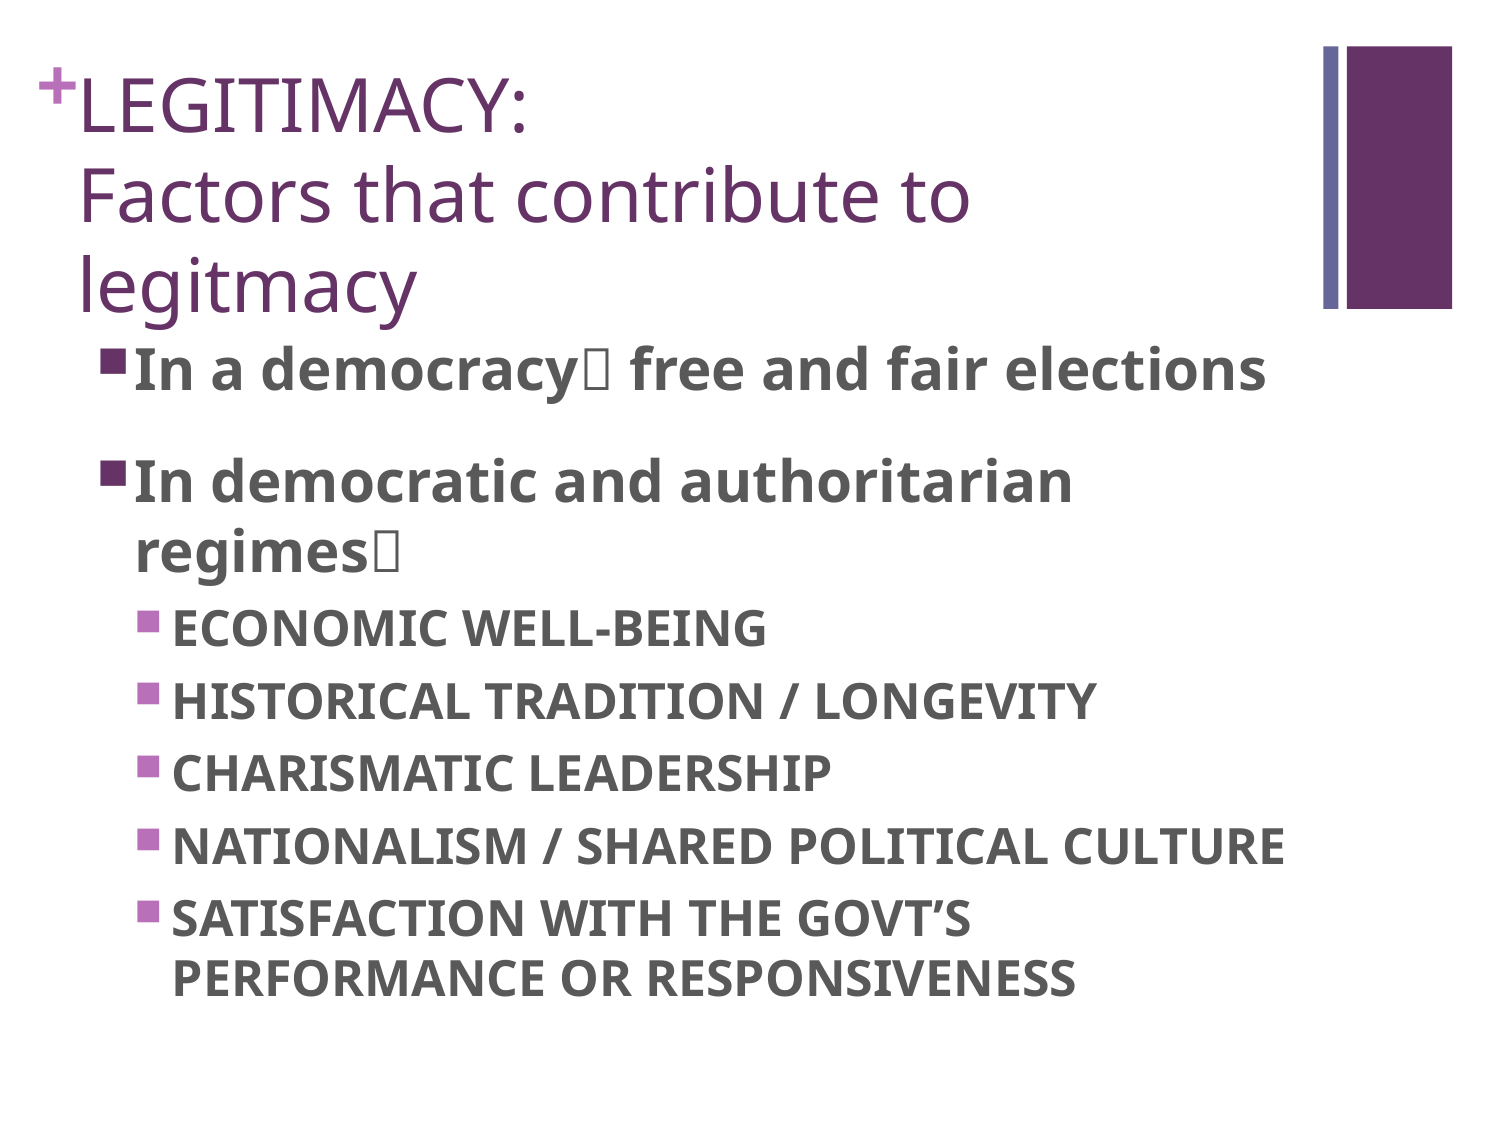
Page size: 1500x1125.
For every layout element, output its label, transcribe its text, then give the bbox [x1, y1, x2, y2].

list In a democracy free and fair elections In democratic and authoritarian regimes ECONOMIC WELL-BEING HISTORICAL TRADITION / LONGEVITY CHARISMATIC LEADERSHIP NATIONALISM / SHARED POLITICAL CULTURE SATISFACTION WITH THE GOVT’S PERFORMANCE OR RESPONSIVENESS [81, 324, 1322, 1005]
title LEGITIMACY: Factors that contribute to legitmacy [62, 50, 1302, 234]
